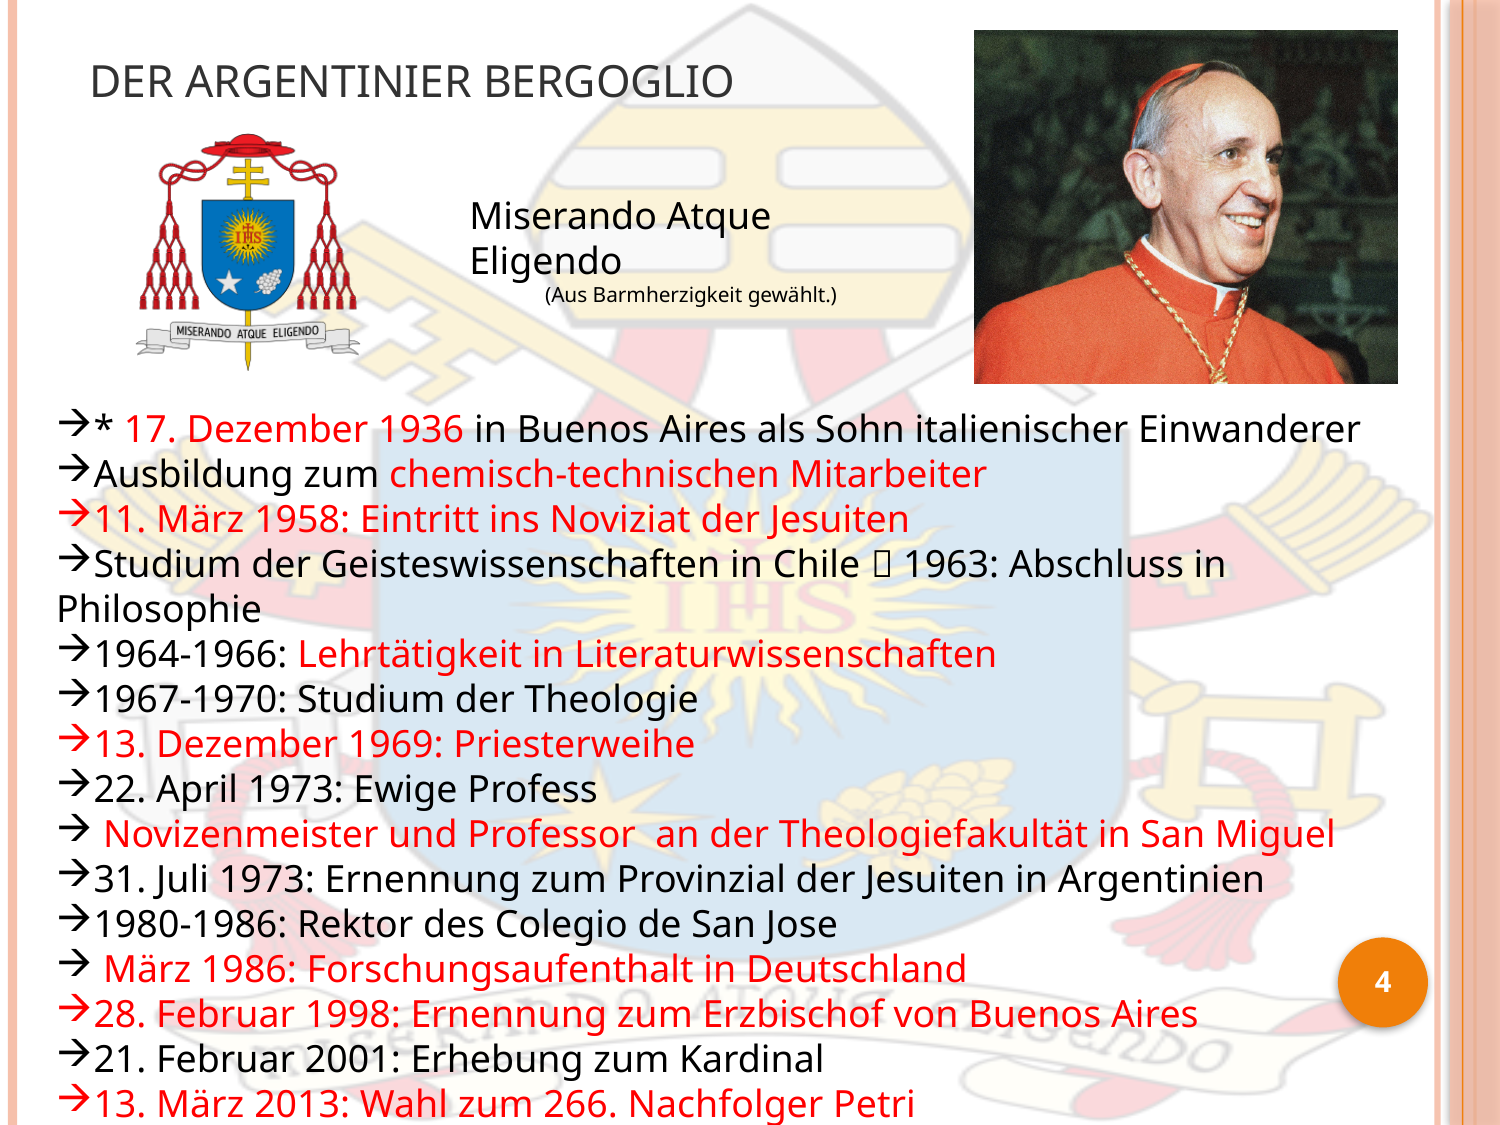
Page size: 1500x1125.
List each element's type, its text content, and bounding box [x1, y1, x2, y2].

slide_number 4 [1424, 940, 1434, 1027]
title Der Argentinier Bergoglio [642, 45, 968, 114]
text_box [25, 0, 642, 407]
text_box * 17. Dezember 1936 in Buenos Aires als Sohn italienischer Einwanderer Ausbildung zum chemisch-technischen Mitarbeiter 11. März 1958: Eintritt ins Noviziat der Jesuiten Studium der Geisteswissenschaften in Chile  1963: Abschluss in Philosophie 1964-1966: Lehrtätigkeit in Literaturwissenschaften 1967-1970: Studium der Theologie 13. Dezember 1969: Priesterweihe 22. April 1973: Ewige Profess Novizenmeister und Professor an der Theologiefakultät in San Miguel 31. Juli 1973: Ernennung zum Provinzial der Jesuiten in Argentinien 1980-1986: Rektor des Colegio de San Jose März 1986: Forschungsaufenthalt in Deutschland 28. Februar 1998: Ernennung zum Erzbischof von Buenos Aires 21. Februar 2001: Erhebung zum Kardinal 13. März 2013: Wahl zum 266. Nachfolger Petri [41, 397, 1424, 1125]
picture [973, 30, 1399, 384]
picture [135, 133, 361, 372]
text_box Miserando Atque Eligendo (Aus Barmherzigkeit gewählt.) [454, 184, 928, 315]
